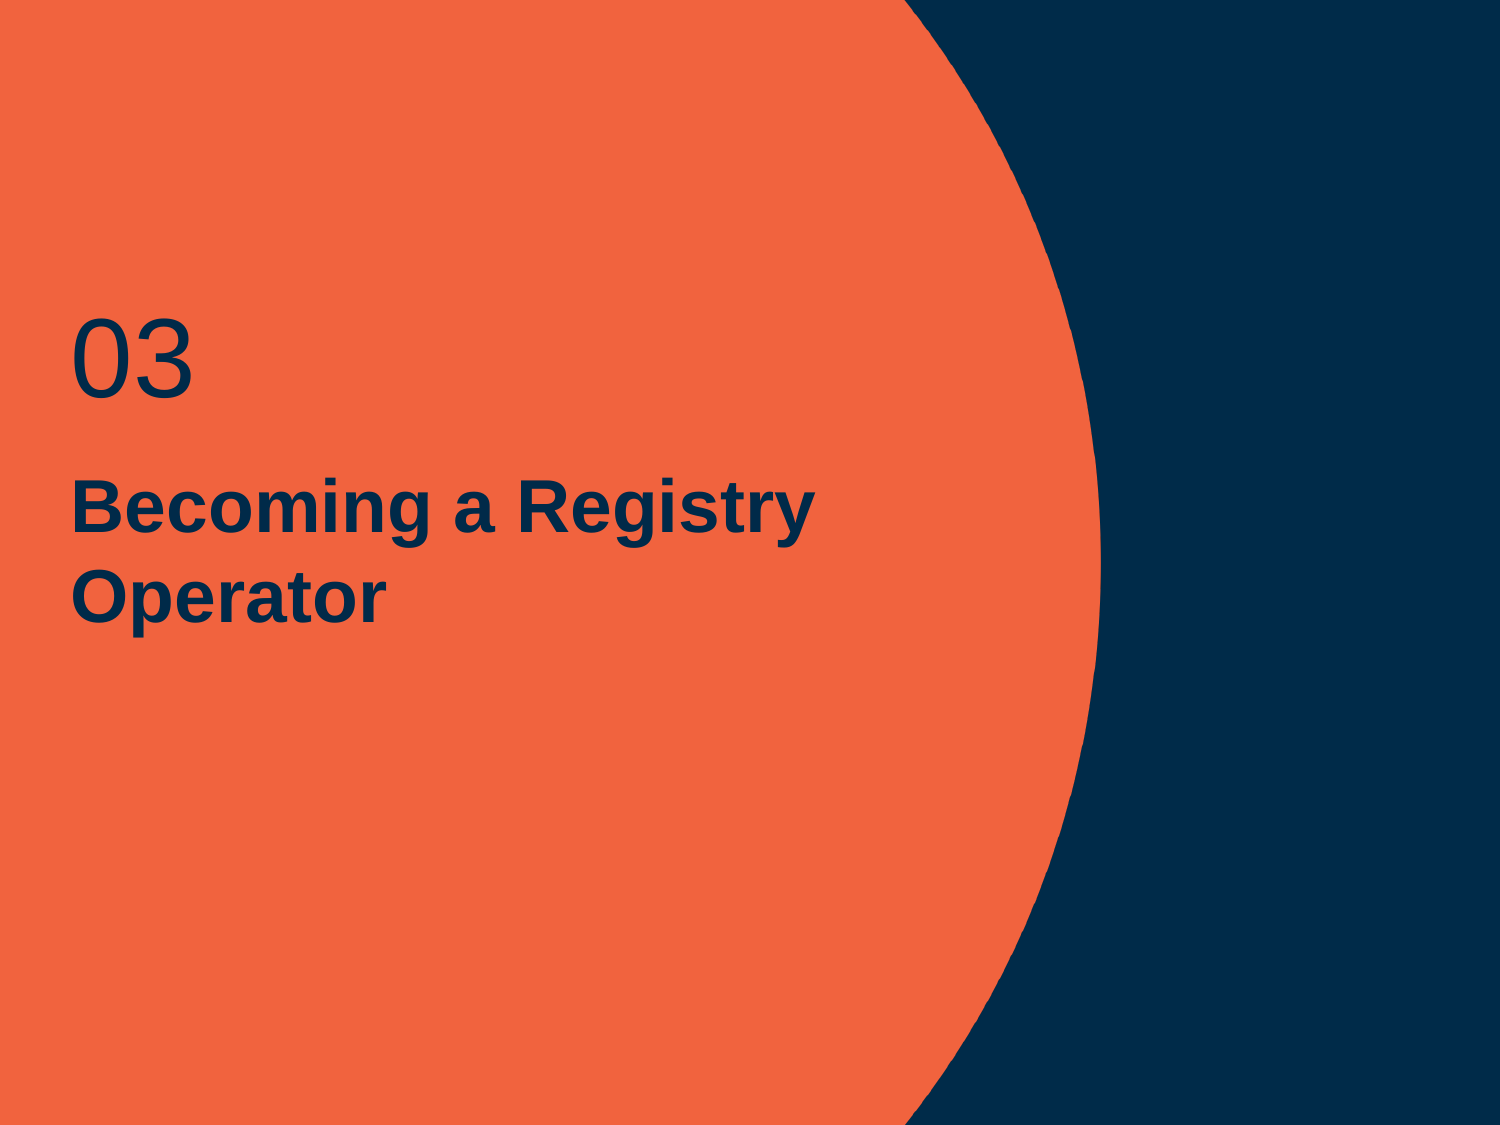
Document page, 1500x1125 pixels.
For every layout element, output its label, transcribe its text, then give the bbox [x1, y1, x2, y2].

picture [904, 0, 1500, 1125]
title Becoming a Registry Operator [70, 457, 925, 645]
list 03 [70, 284, 265, 432]
